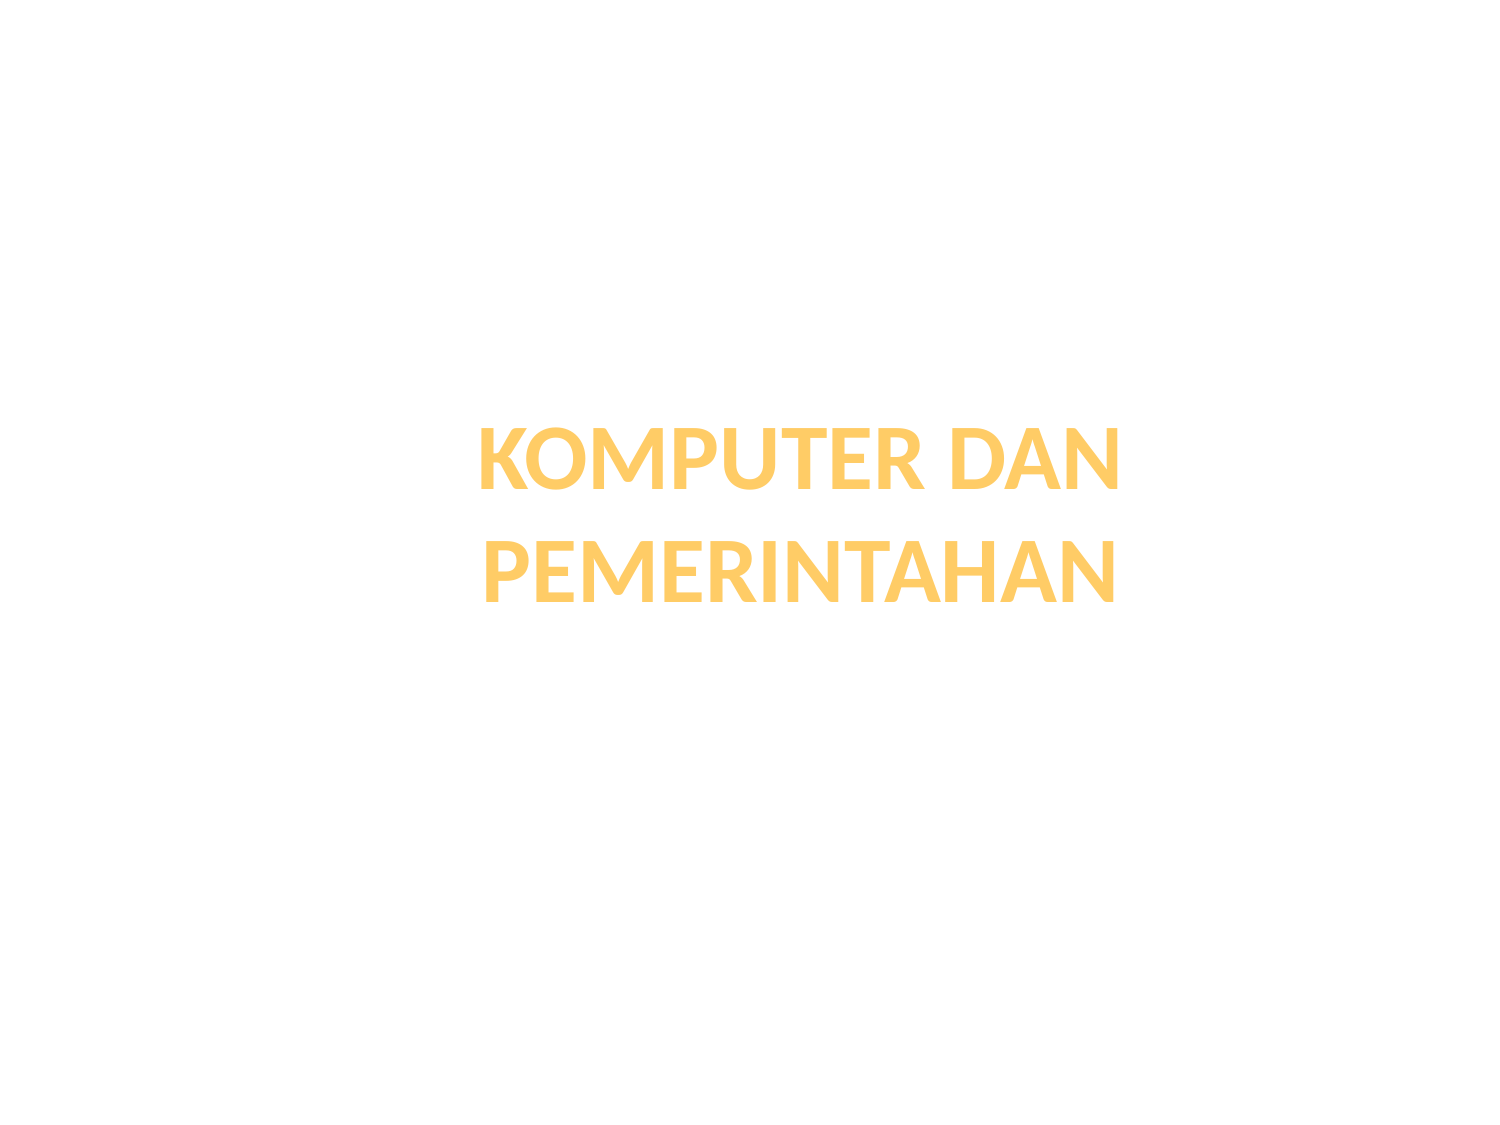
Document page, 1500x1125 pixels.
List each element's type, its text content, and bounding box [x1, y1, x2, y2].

title KOMPUTER DAN PEMERINTAHAN [338, 387, 1263, 630]
